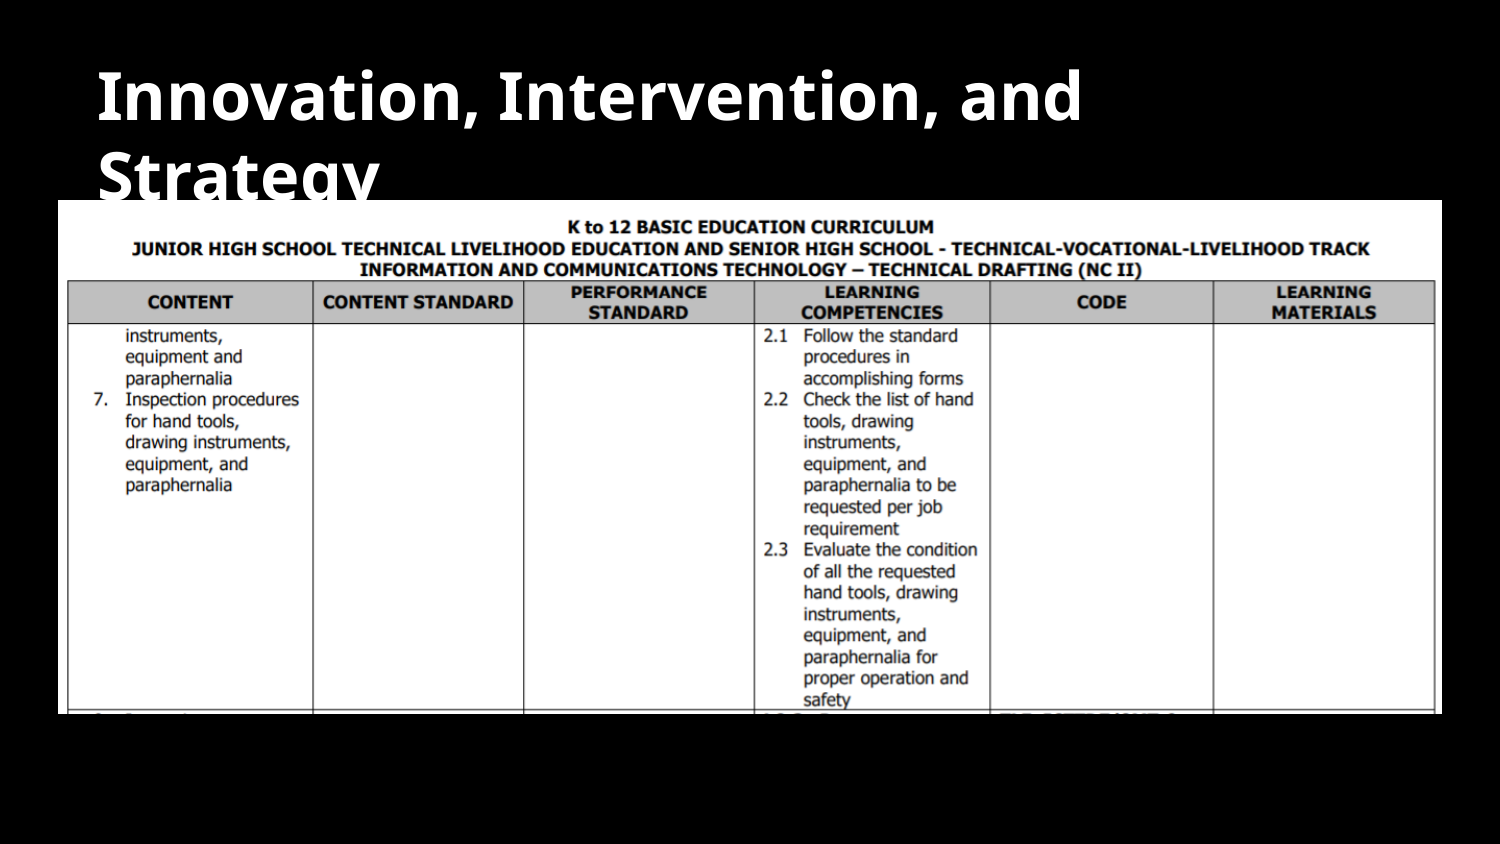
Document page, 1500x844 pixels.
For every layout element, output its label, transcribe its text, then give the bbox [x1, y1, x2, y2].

title Innovation, Intervention, and Strategy [82, 39, 1190, 131]
picture [58, 199, 1442, 715]
